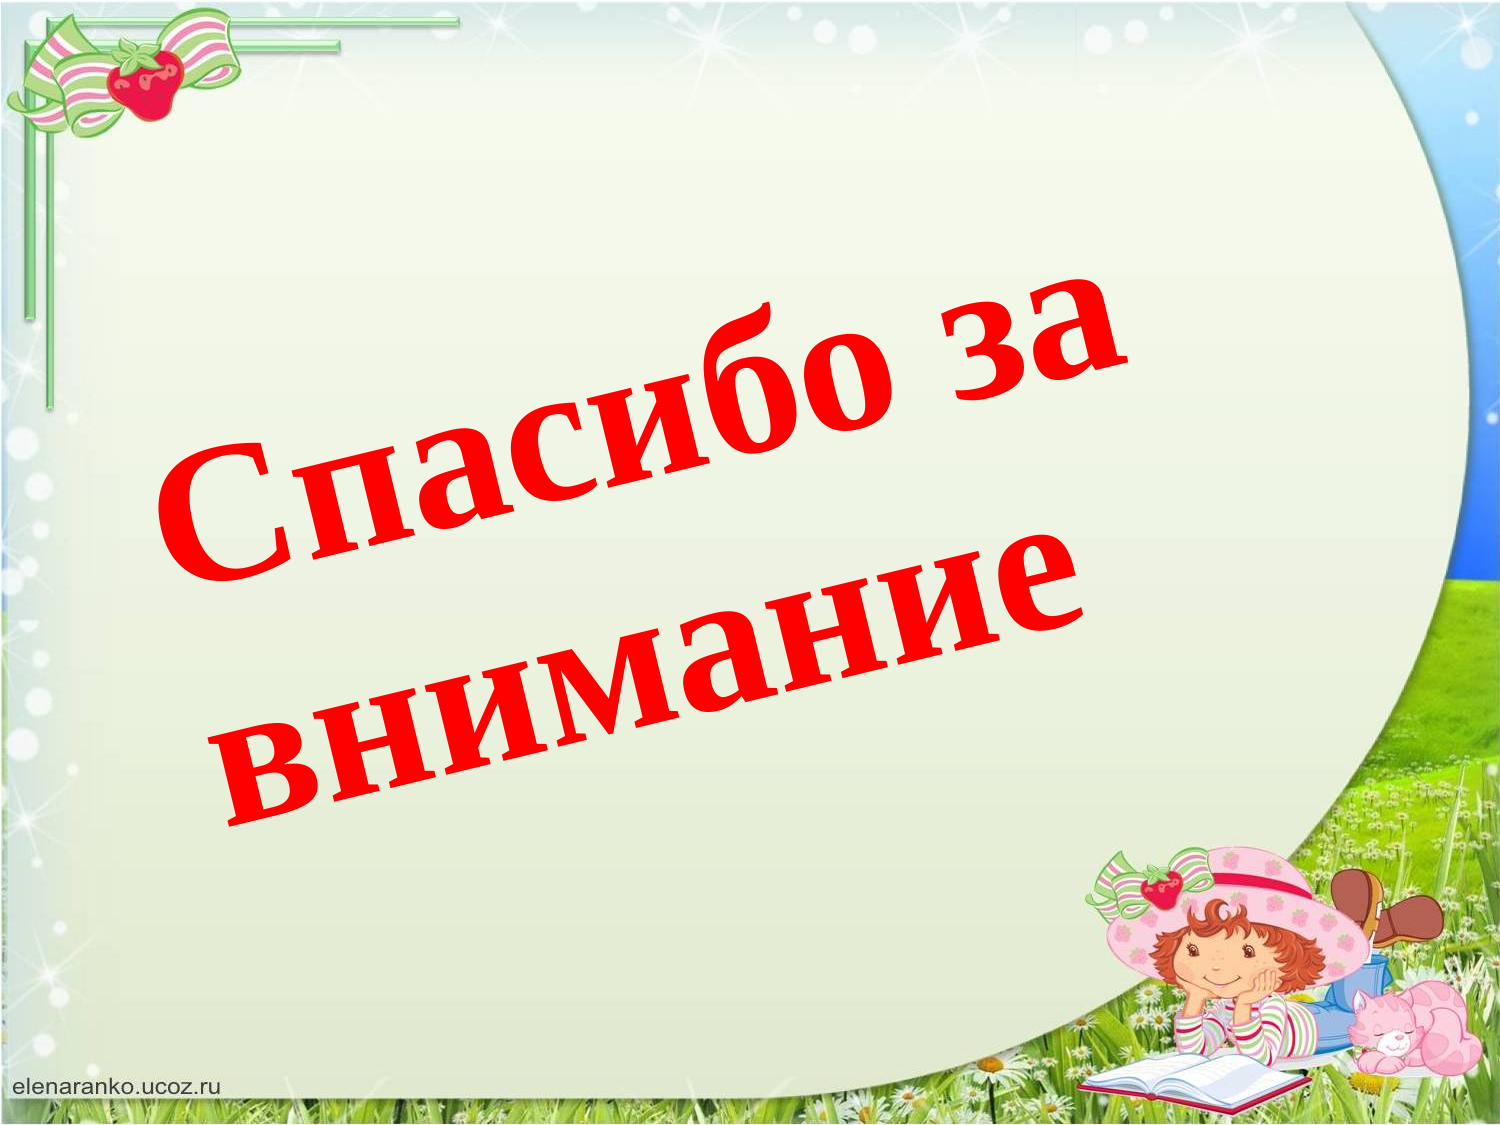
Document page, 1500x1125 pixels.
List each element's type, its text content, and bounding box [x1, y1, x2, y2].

picture [0, 0, 1500, 1125]
text_box Спасибо за внимание [104, 104, 1427, 878]
